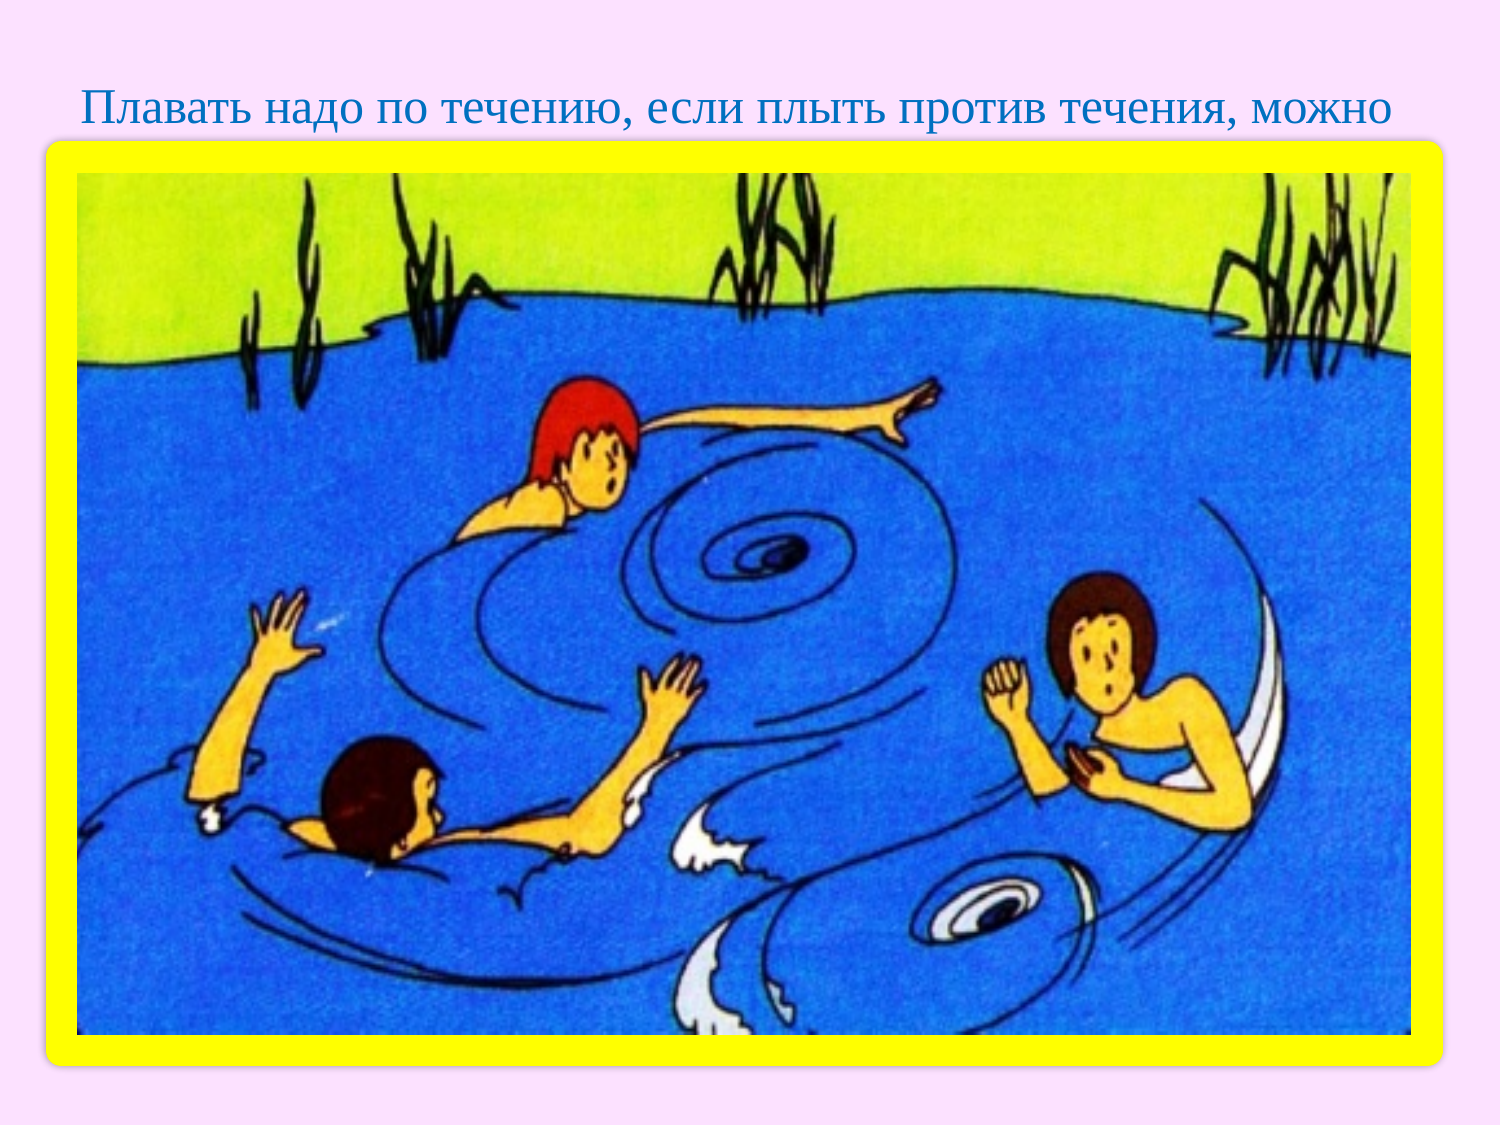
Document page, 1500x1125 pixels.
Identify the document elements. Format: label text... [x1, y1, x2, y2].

picture [76, 172, 1412, 1036]
text_box Плавать надо по течению, если плыть против течения, можно попасть в водоворот. [53, 66, 1424, 137]
